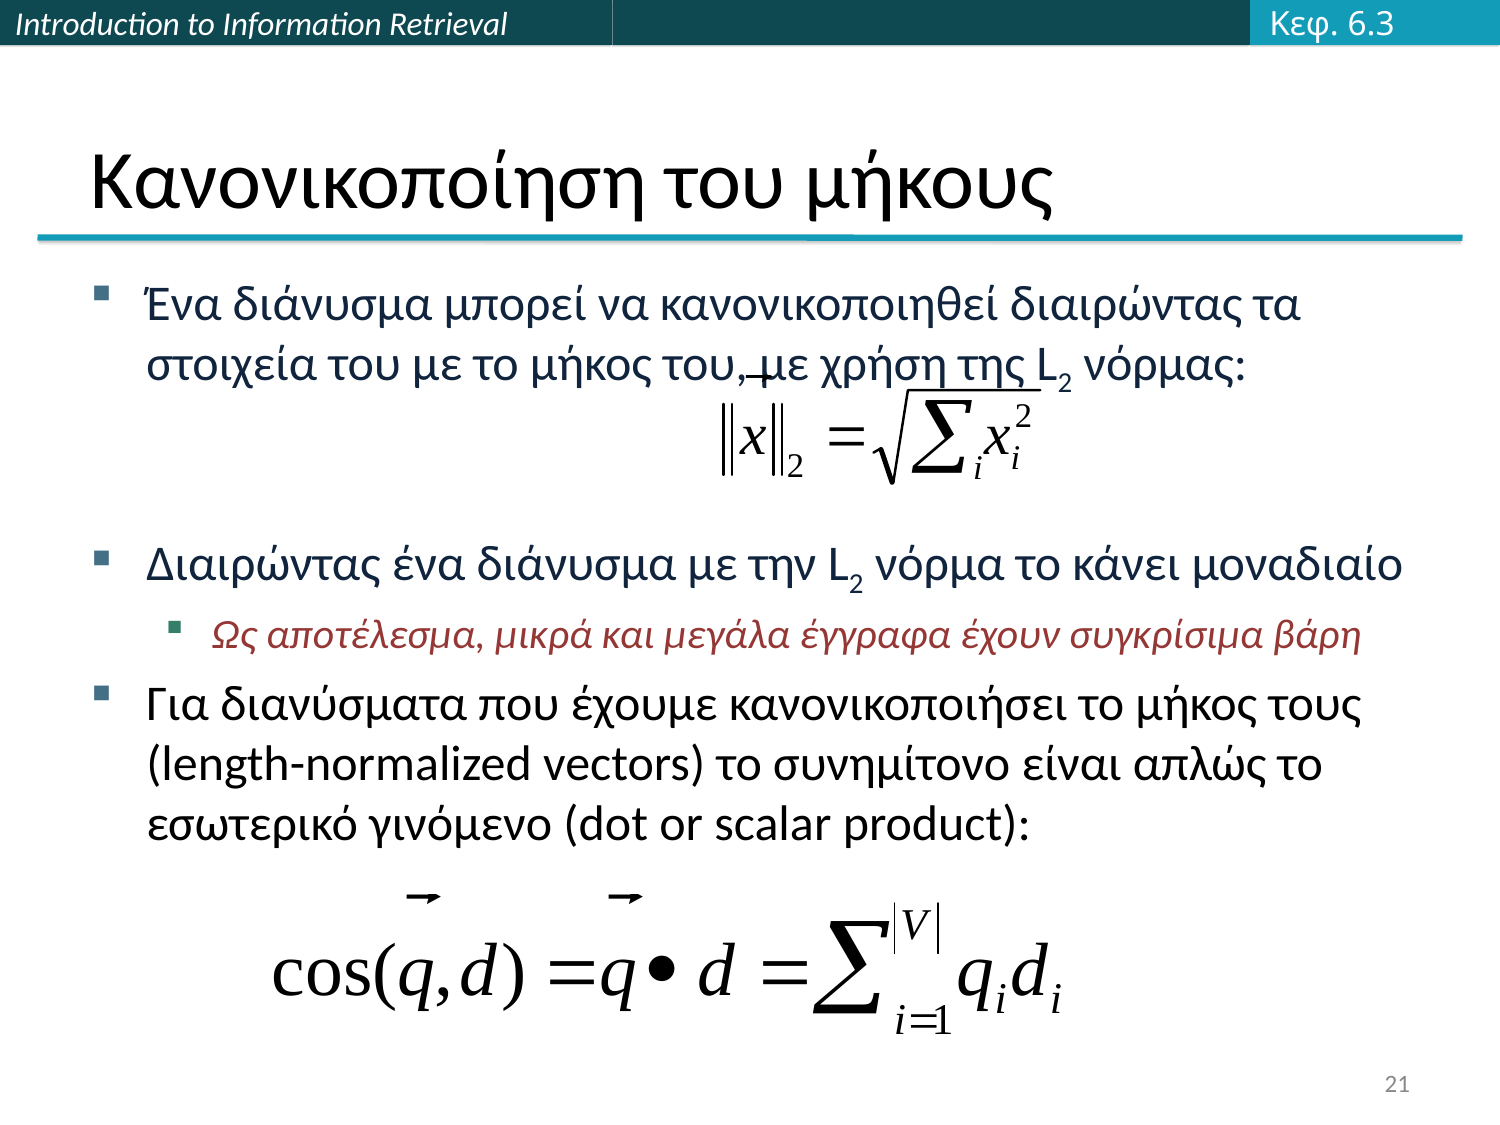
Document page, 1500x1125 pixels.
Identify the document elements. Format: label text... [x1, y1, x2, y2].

text_box Κεφ. 6.3 [1254, 0, 1410, 50]
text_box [712, 374, 1056, 500]
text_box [262, 894, 1076, 1046]
text_box Για διανύσματα που έχουμε κανονικοποιήσει το μήκος τους (length-normalized vectors) το συνημίτονο είναι απλώς το εσωτερικό γινόμενο (dot or scalar product): [74, 662, 1425, 975]
title Κανονικοποίηση του μήκους [74, 44, 1426, 233]
slide_number 21 [1074, 1062, 1425, 1103]
list Ένα διάνυσμα μπορεί να κανονικοποιηθεί διαιρώντας τα στοιχεία του με το μήκος του, με χρήση της L2 νόρμας: Διαιρώντας ένα διάνυσμα με την L2 νόρμα το κάνει μοναδιαίο Ως αποτέλεσμα, μικρά και μεγάλα έγγραφα έχουν συγκρίσιμα βάρη [74, 262, 1426, 1076]
